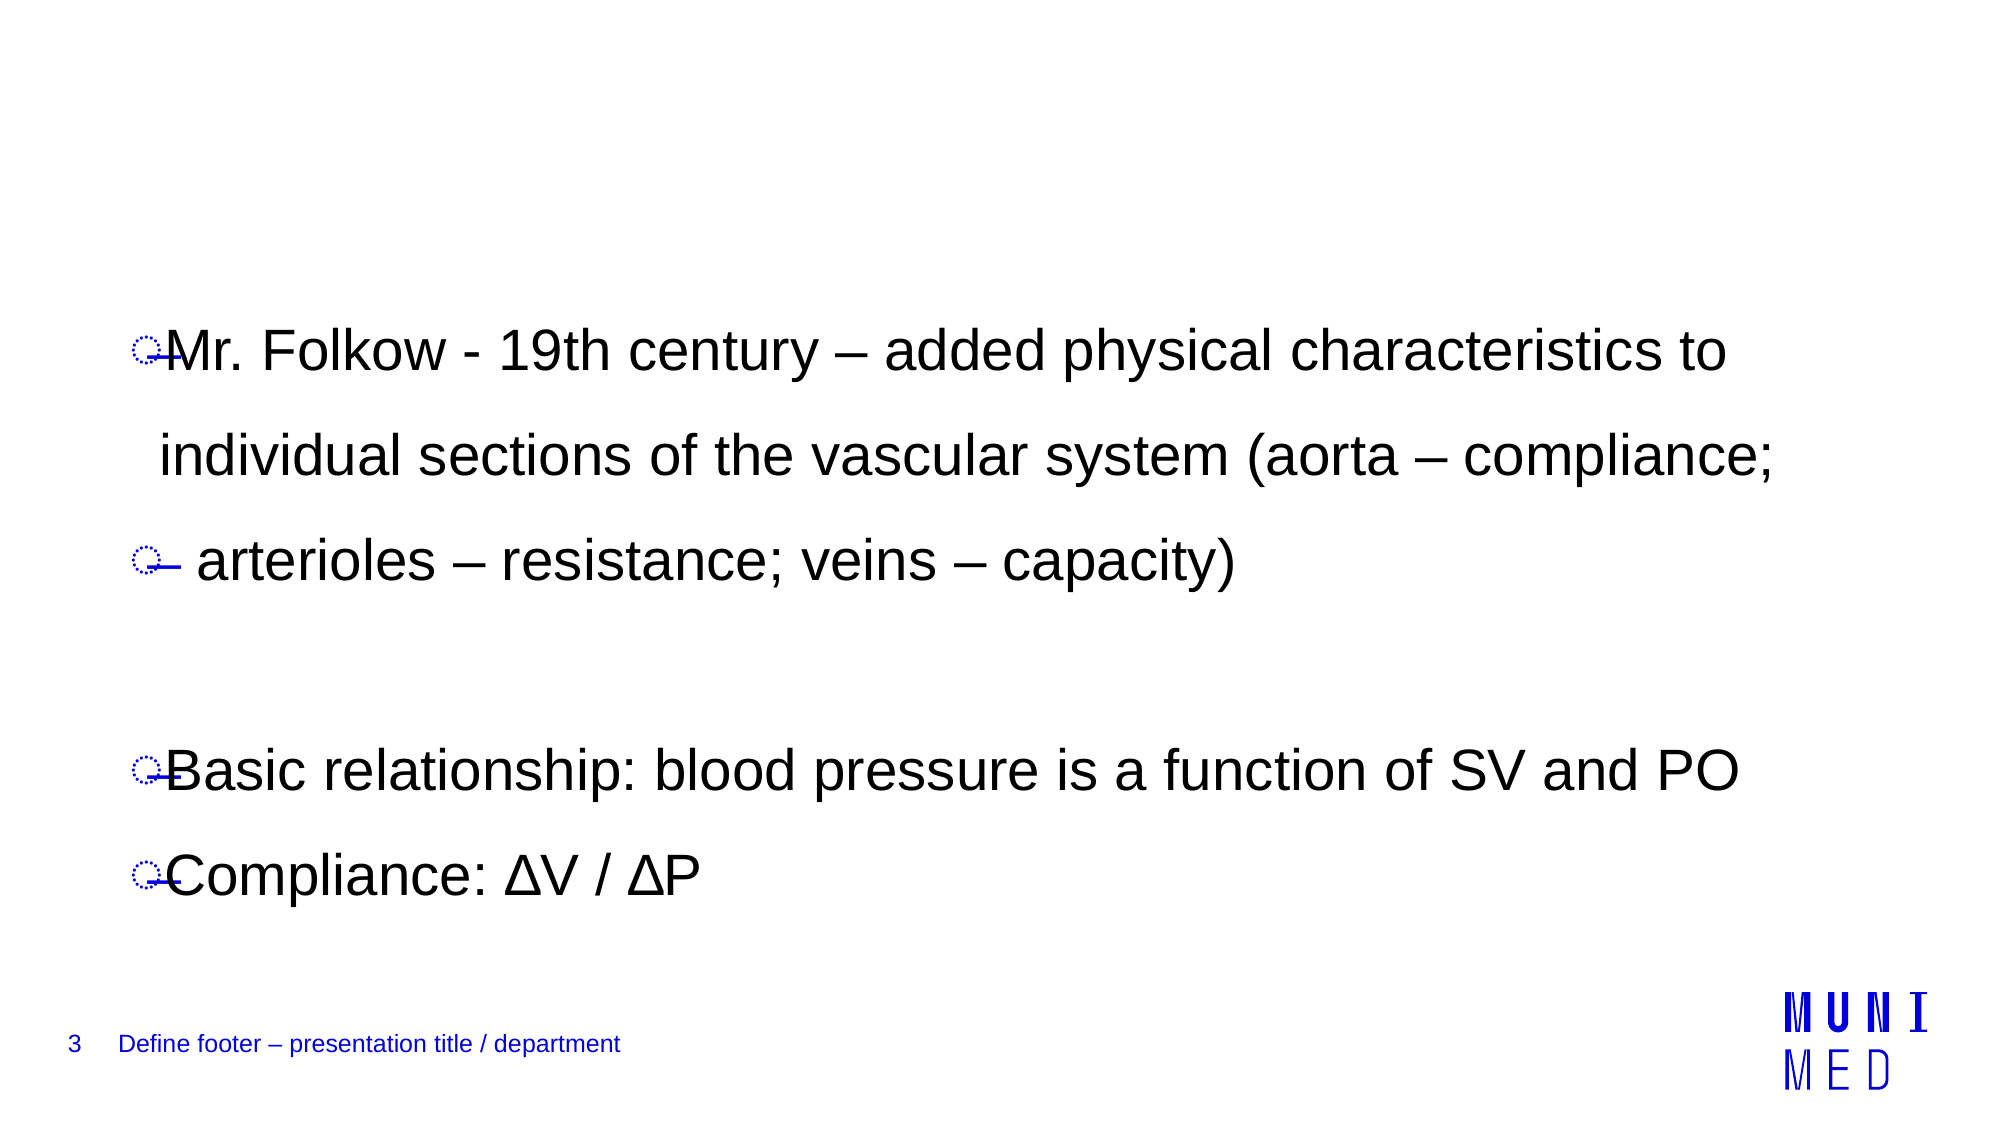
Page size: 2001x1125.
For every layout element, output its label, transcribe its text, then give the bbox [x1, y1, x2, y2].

list Mr. Folkow - 19th century – added physical characteristics to individual sections of the vascular system (aorta – compliance; arterioles – resistance; veins – capacity) Basic relationship: blood pressure is a function of SV and PO Compliance: ∆V / ∆P [118, 277, 1883, 957]
slide_number 3 [67, 1021, 110, 1063]
footer Define footer – presentation title / department [118, 1021, 1418, 1063]
